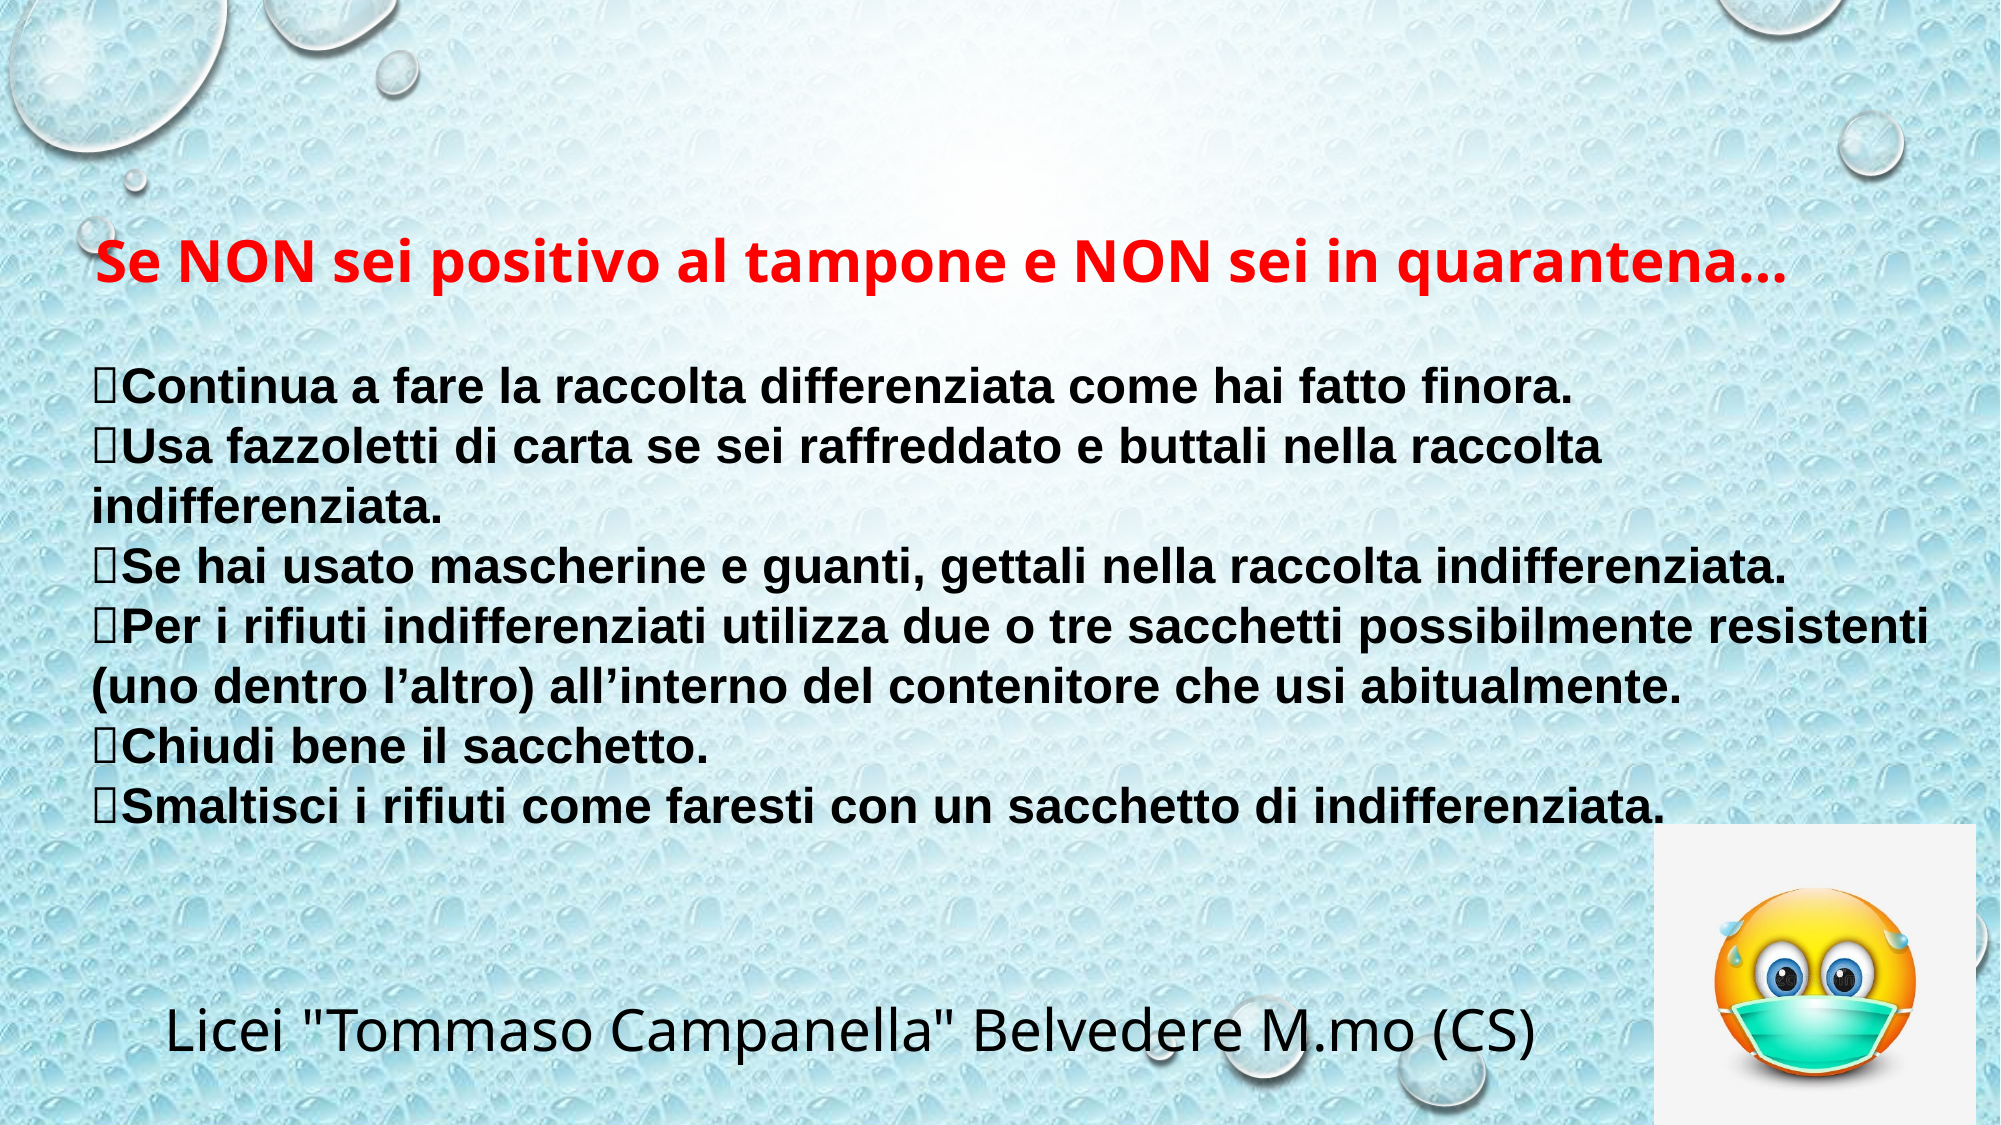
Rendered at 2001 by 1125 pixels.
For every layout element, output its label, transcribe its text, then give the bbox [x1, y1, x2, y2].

text_box Se NON sei positivo al tampone e NON sei in quarantena… Continua a fare la raccolta differenziata come hai fatto finora. Usa fazzoletti di carta se sei raffreddato e buttali nella raccolta indifferenziata. Se hai usato mascherine e guanti, gettali nella raccolta indifferenziata. Per i rifiuti indifferenziati utilizza due o tre sacchetti possibilmente resistenti (uno dentro l’altro) all’interno del contenitore che usi abitualmente. Chiudi bene il sacchetto. Smaltisci i rifiuti come faresti con un sacchetto di indifferenziata. [76, 196, 1962, 842]
picture [0, 0, 2001, 1125]
footer Licei "Tommaso Campanella" Belvedere M.mo (CS) [149, 965, 1648, 1092]
